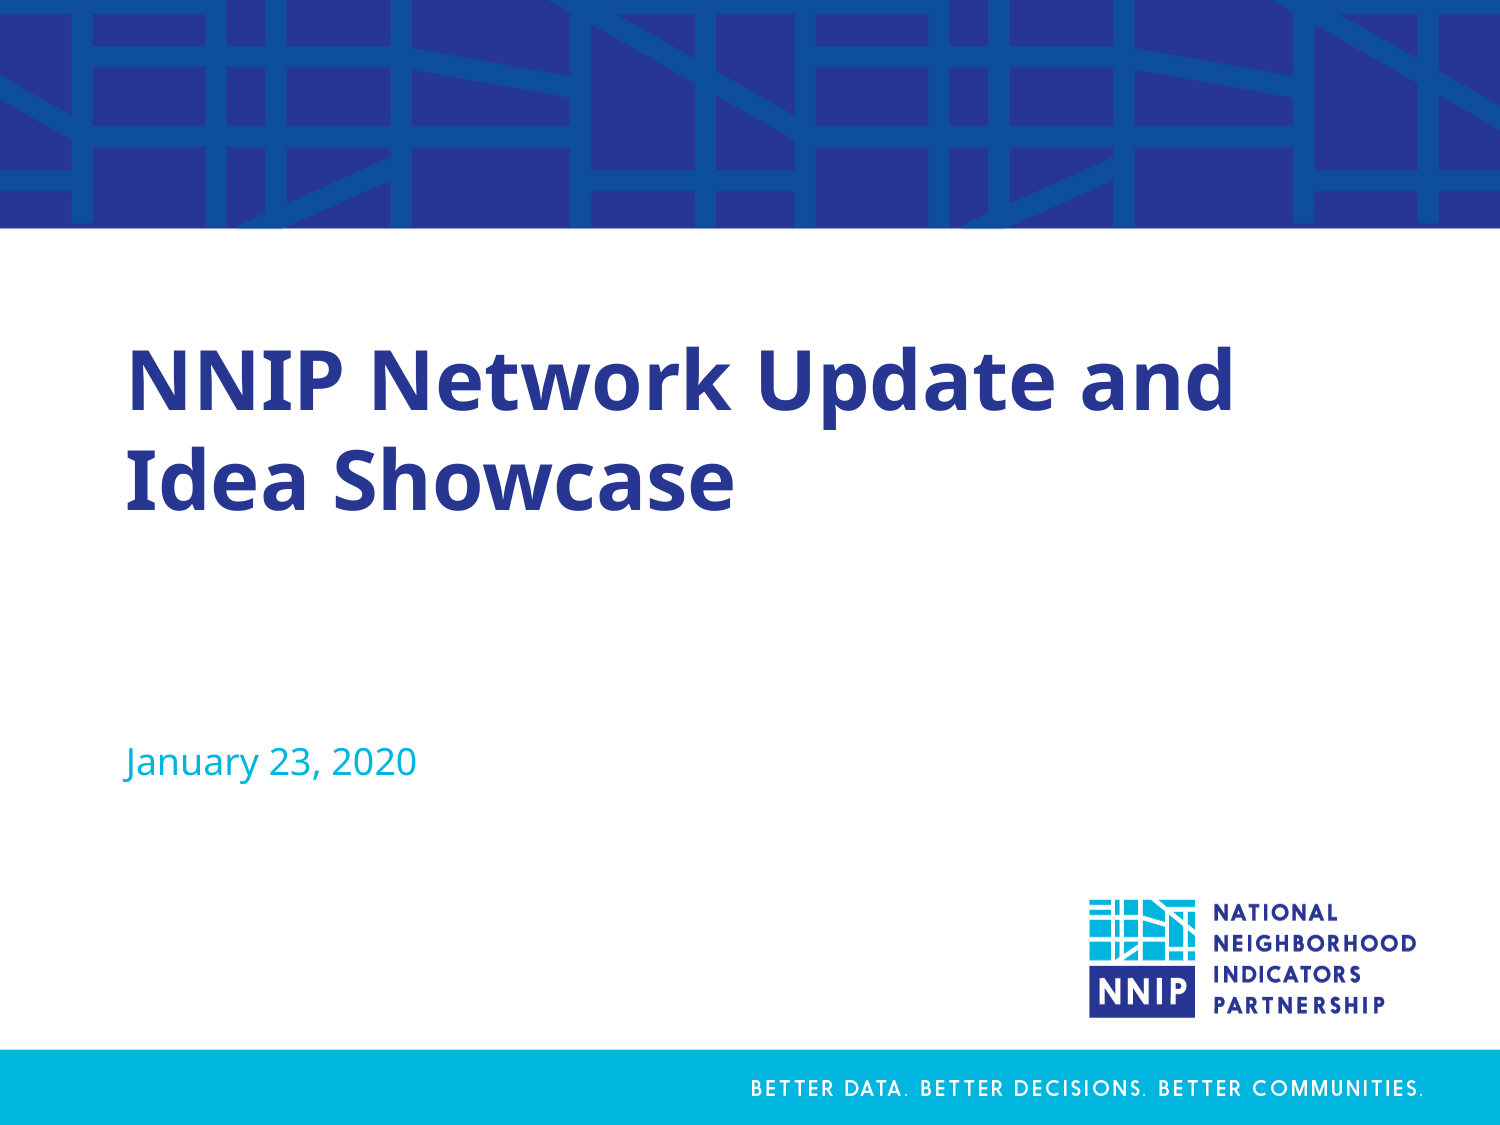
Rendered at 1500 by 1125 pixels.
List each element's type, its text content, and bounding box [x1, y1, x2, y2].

list January 23, 2020 [111, 730, 1011, 1010]
title NNIP Network Update and Idea Showcase [111, 319, 1401, 544]
picture [0, 0, 1500, 1125]
